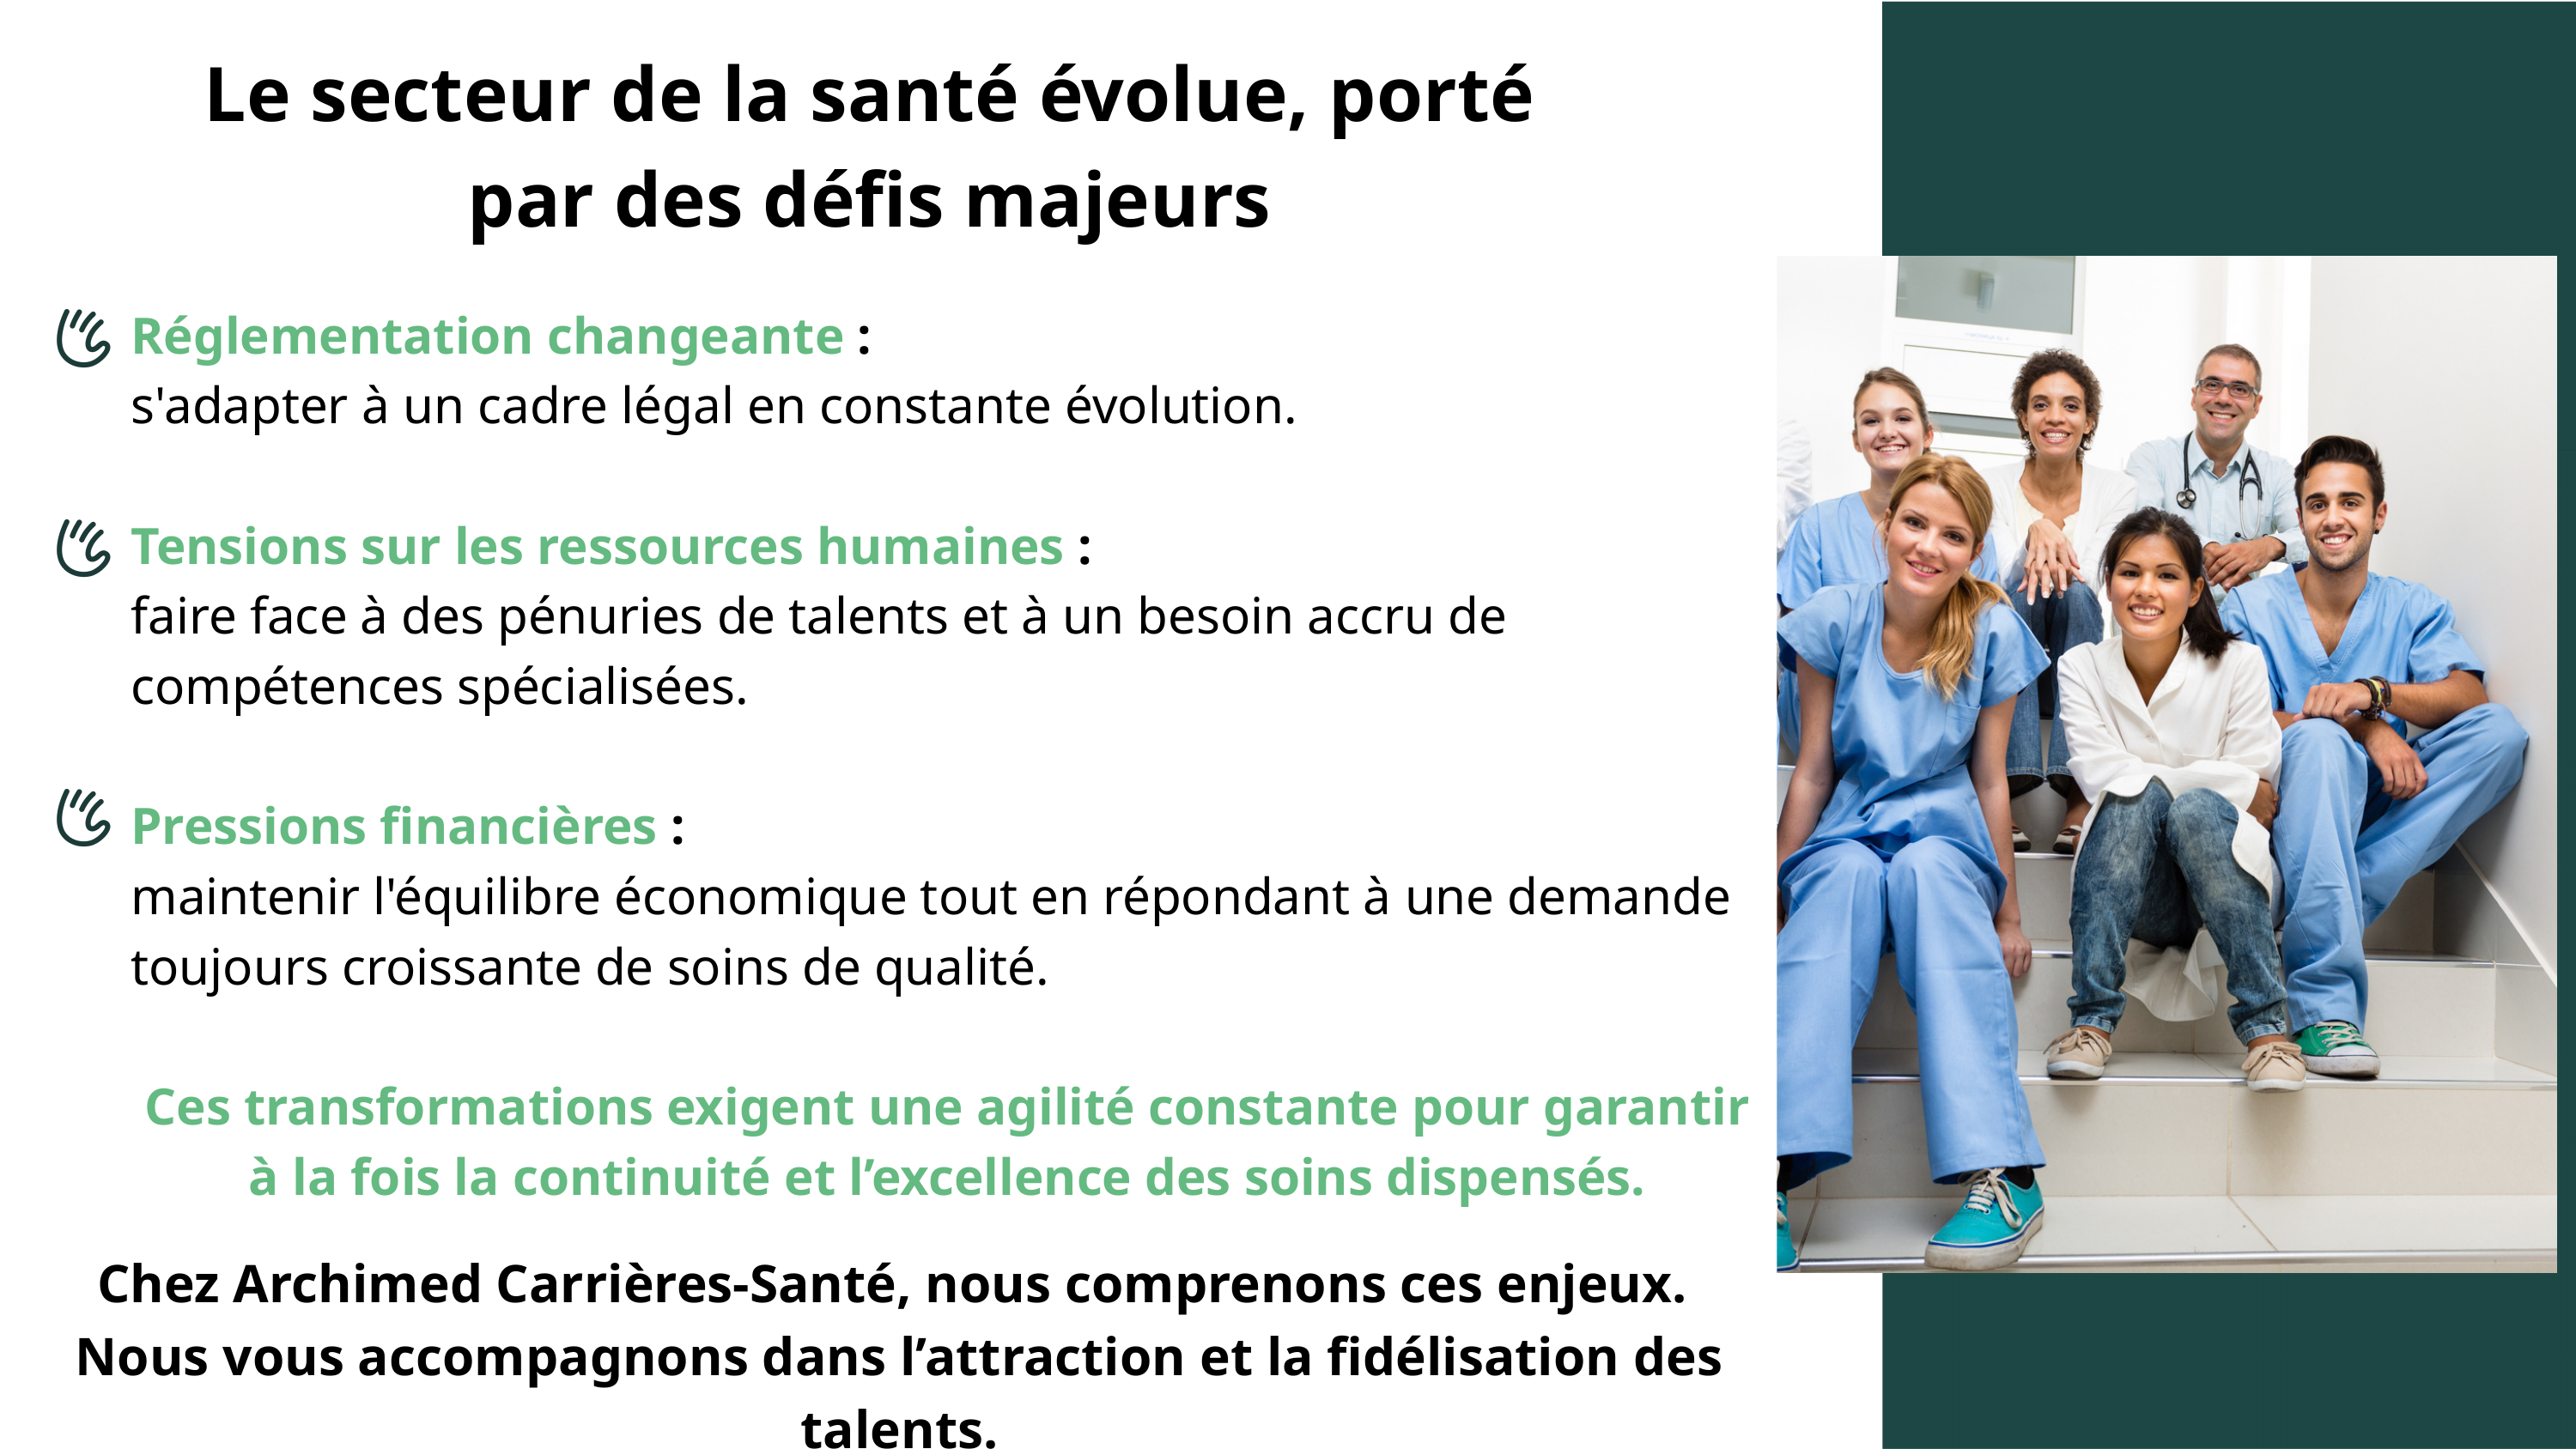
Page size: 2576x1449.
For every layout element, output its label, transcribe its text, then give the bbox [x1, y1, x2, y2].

text_box [52, 305, 112, 370]
text_box Réglementation changeante : s'adapter à un cadre légal en constante évolution. Tensions sur les ressources humaines : faire face à des pénuries de talents et à un besoin accru de compétences spécialisées. Pressions financières : maintenir l'équilibre économique tout en répondant à une demande toujours croissante de soins de qualité. Ces transformations exigent une agilité constante pour garantir à la fois la continuité et l’excellence des soins dispensés. [131, 241, 1764, 1240]
text_box Chez Archimed Carrières-Santé, nous comprenons ces enjeux. Nous vous accompagnons dans l’attraction et la fidélisation des talents. [21, 1240, 1778, 1449]
text_box Le secteur de la santé évolue, porté par des défis majeurs [149, 31, 1589, 242]
text_box [52, 515, 112, 580]
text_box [1881, 0, 2576, 1449]
text_box [52, 785, 112, 850]
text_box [1777, 255, 2558, 1273]
